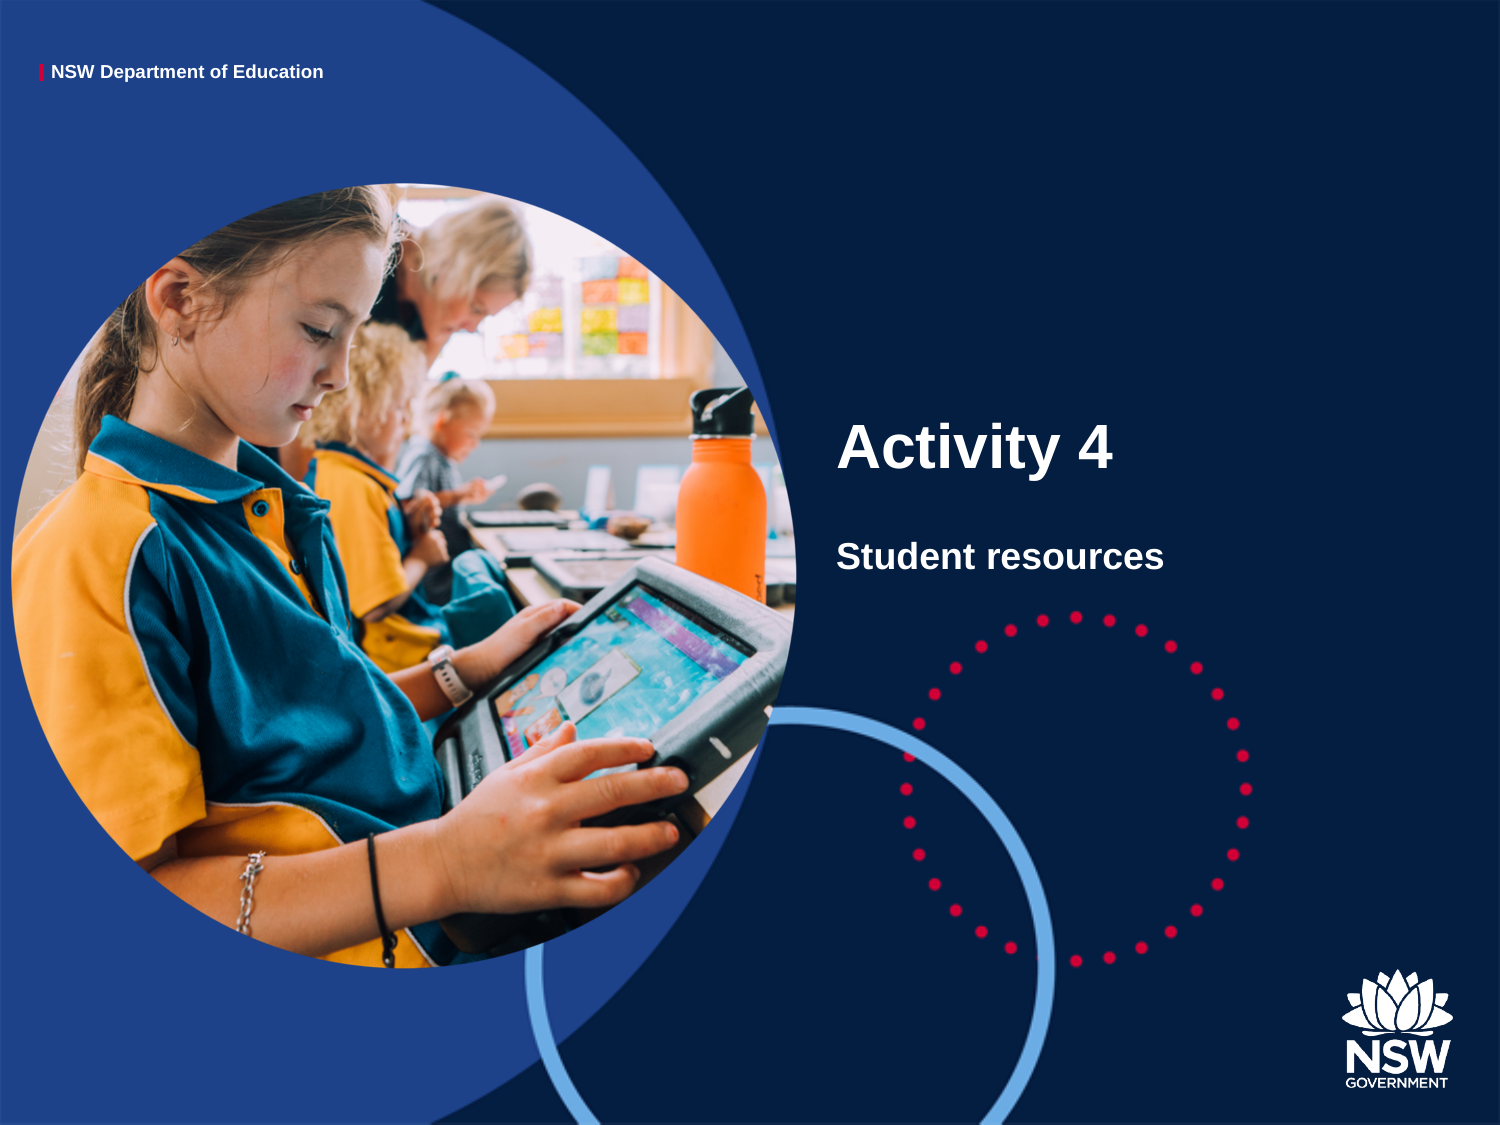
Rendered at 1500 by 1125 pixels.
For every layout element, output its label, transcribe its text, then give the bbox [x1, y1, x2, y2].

title Activity 4 [836, 300, 1438, 483]
picture [0, 0, 1500, 1125]
list Student resources [836, 501, 1438, 655]
